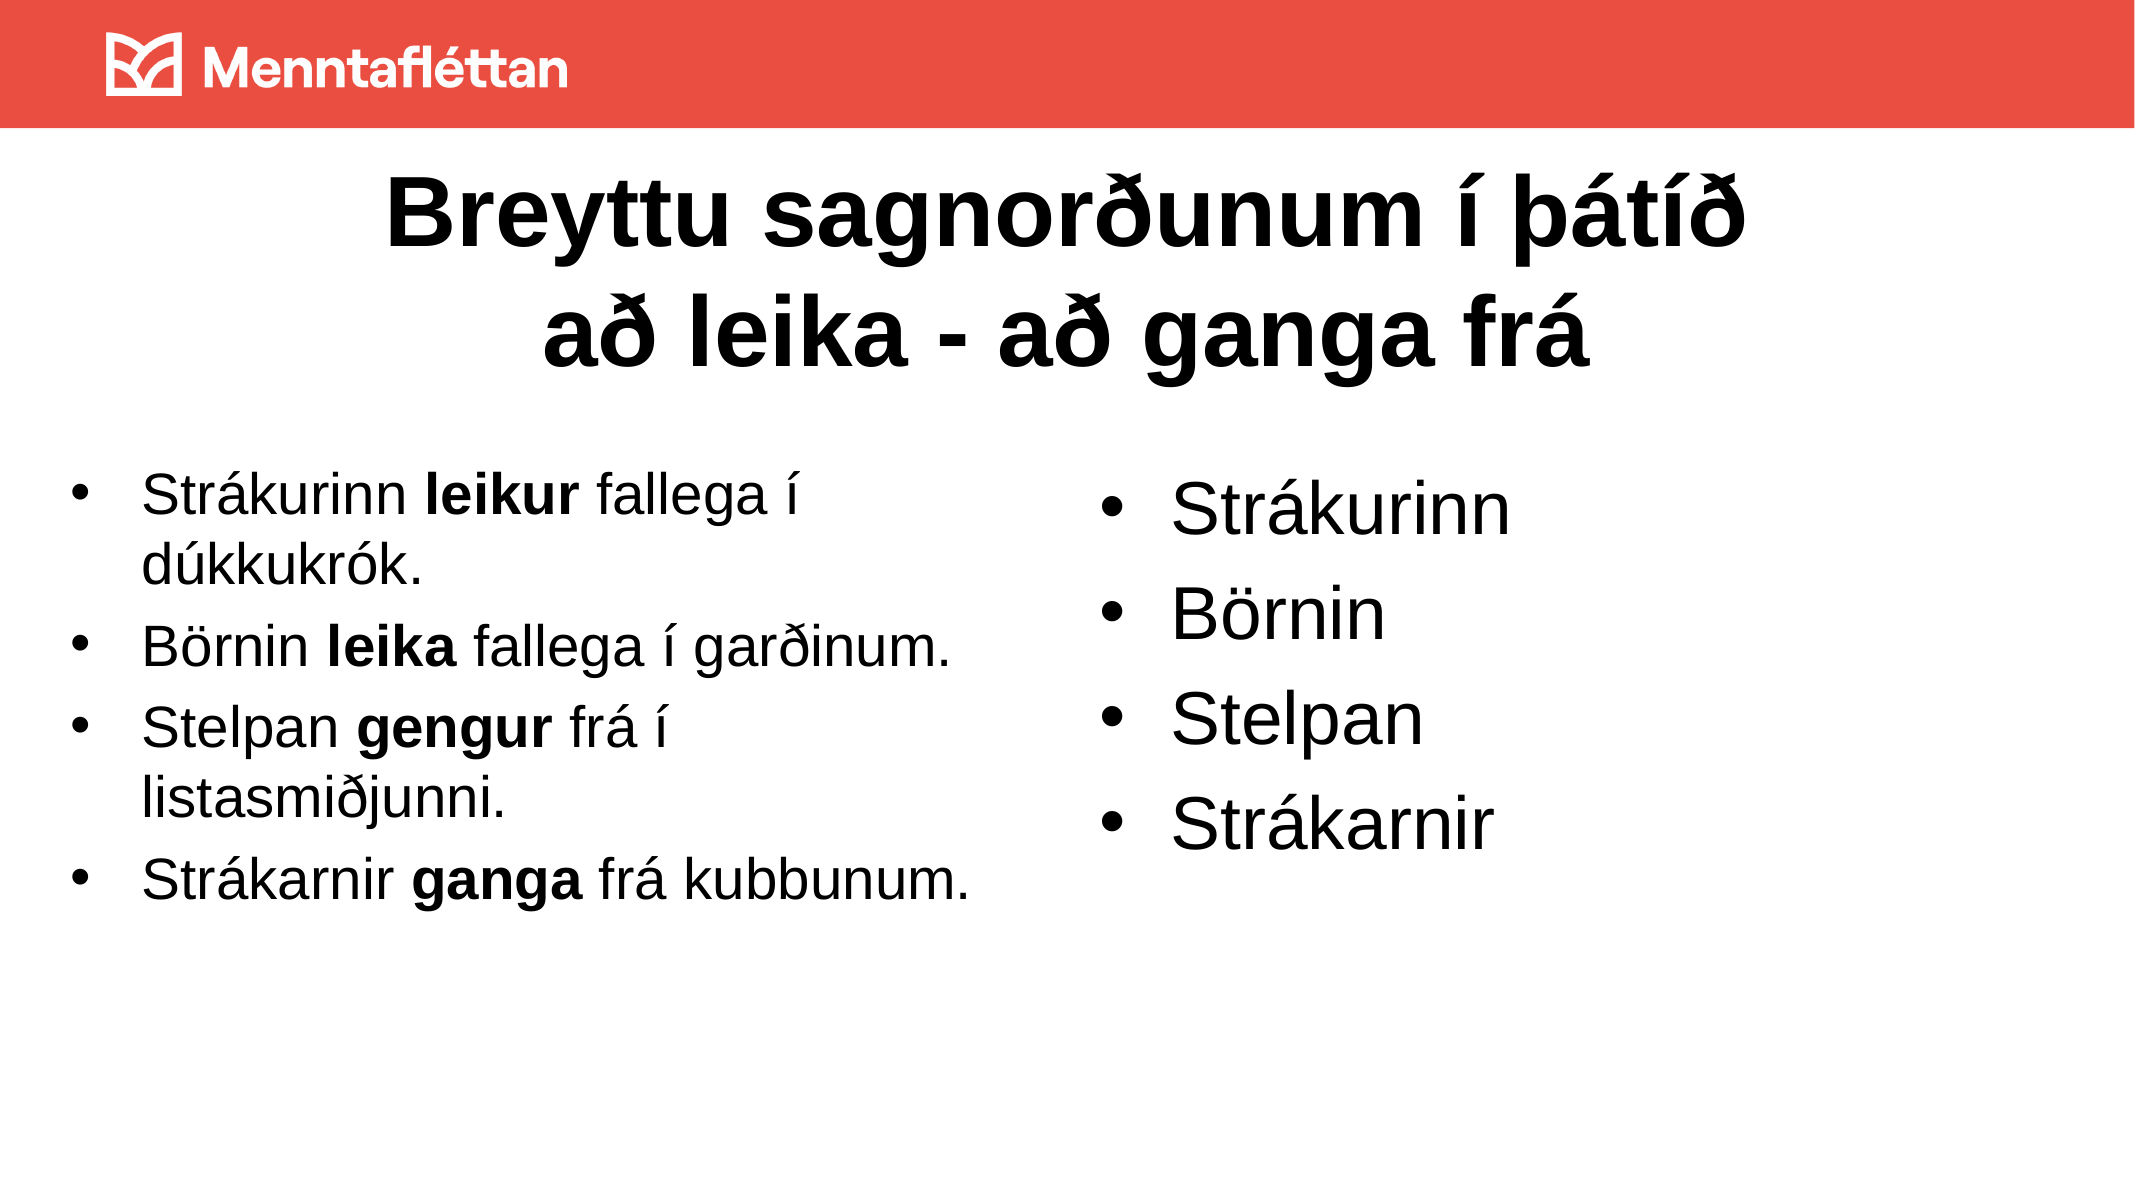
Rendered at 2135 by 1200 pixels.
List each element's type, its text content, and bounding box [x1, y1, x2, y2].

list Strákurinn leikur fallega í dúkkukrók. Börnin leika fallega í garðinum. Stelpan gengur frá í listasmiðjunni. Strákarnir ganga frá kubbunum. [51, 446, 995, 1142]
title Breyttu sagnorðunum í þátíð að leika - að ganga frá [106, 166, 2028, 367]
picture [106, 32, 567, 96]
list Strákurinn Börnin Stelpan Strákarnir [1080, 450, 2024, 1146]
